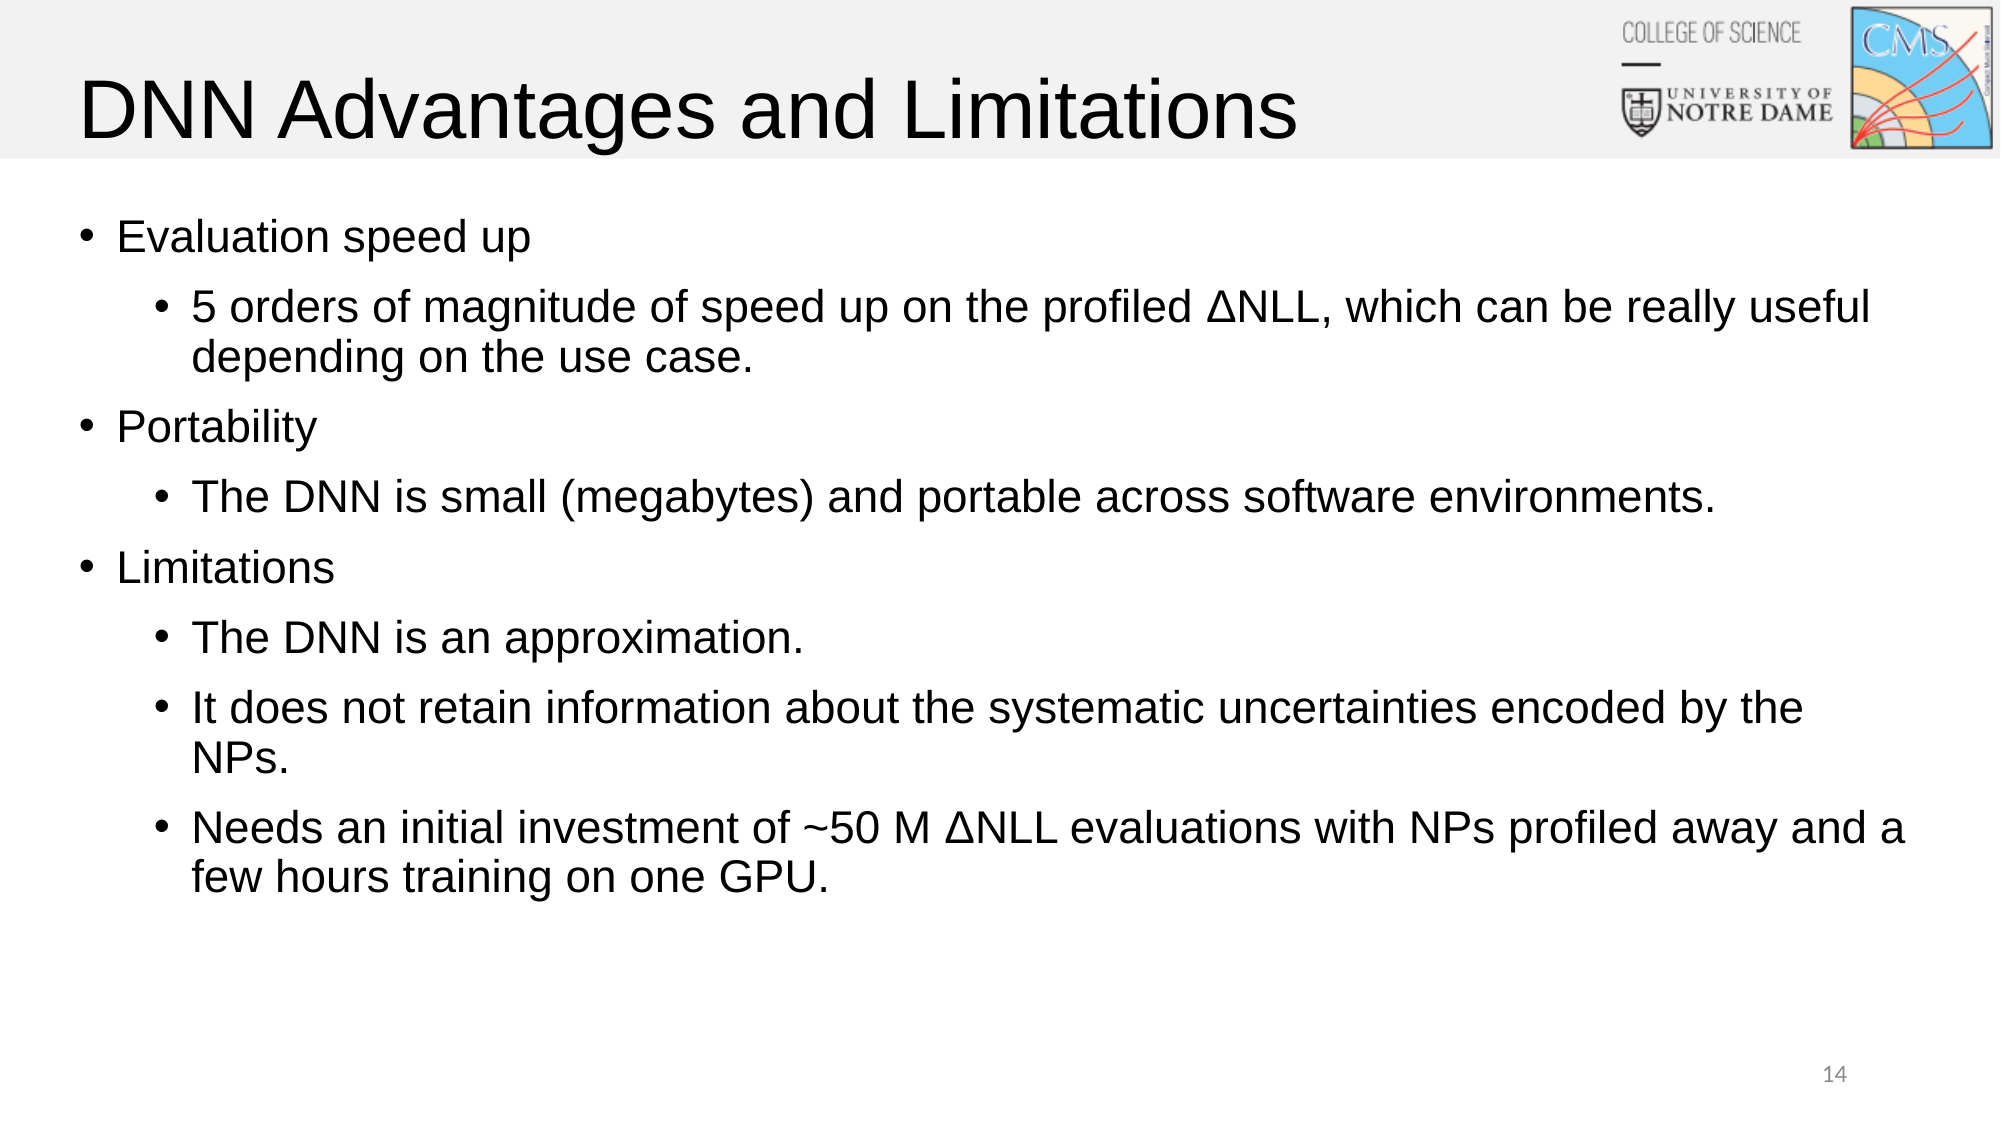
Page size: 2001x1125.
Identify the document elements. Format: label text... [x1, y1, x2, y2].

list Evaluation speed up 5 orders of magnitude of speed up on the profiled ΔNLL, which can be really useful depending on the use case. Portability The DNN is small (megabytes) and portable across software environments. Limitations The DNN is an approximation. It does not retain information about the systematic uncertainties encoded by the NPs. Needs an initial investment of ~50 M ΔNLL evaluations with NPs profiled away and a few hours training on one GPU. [63, 205, 1928, 1043]
slide_number 14 [1412, 1042, 1863, 1103]
title DNN Advantages and Limitations [63, 61, 1789, 162]
